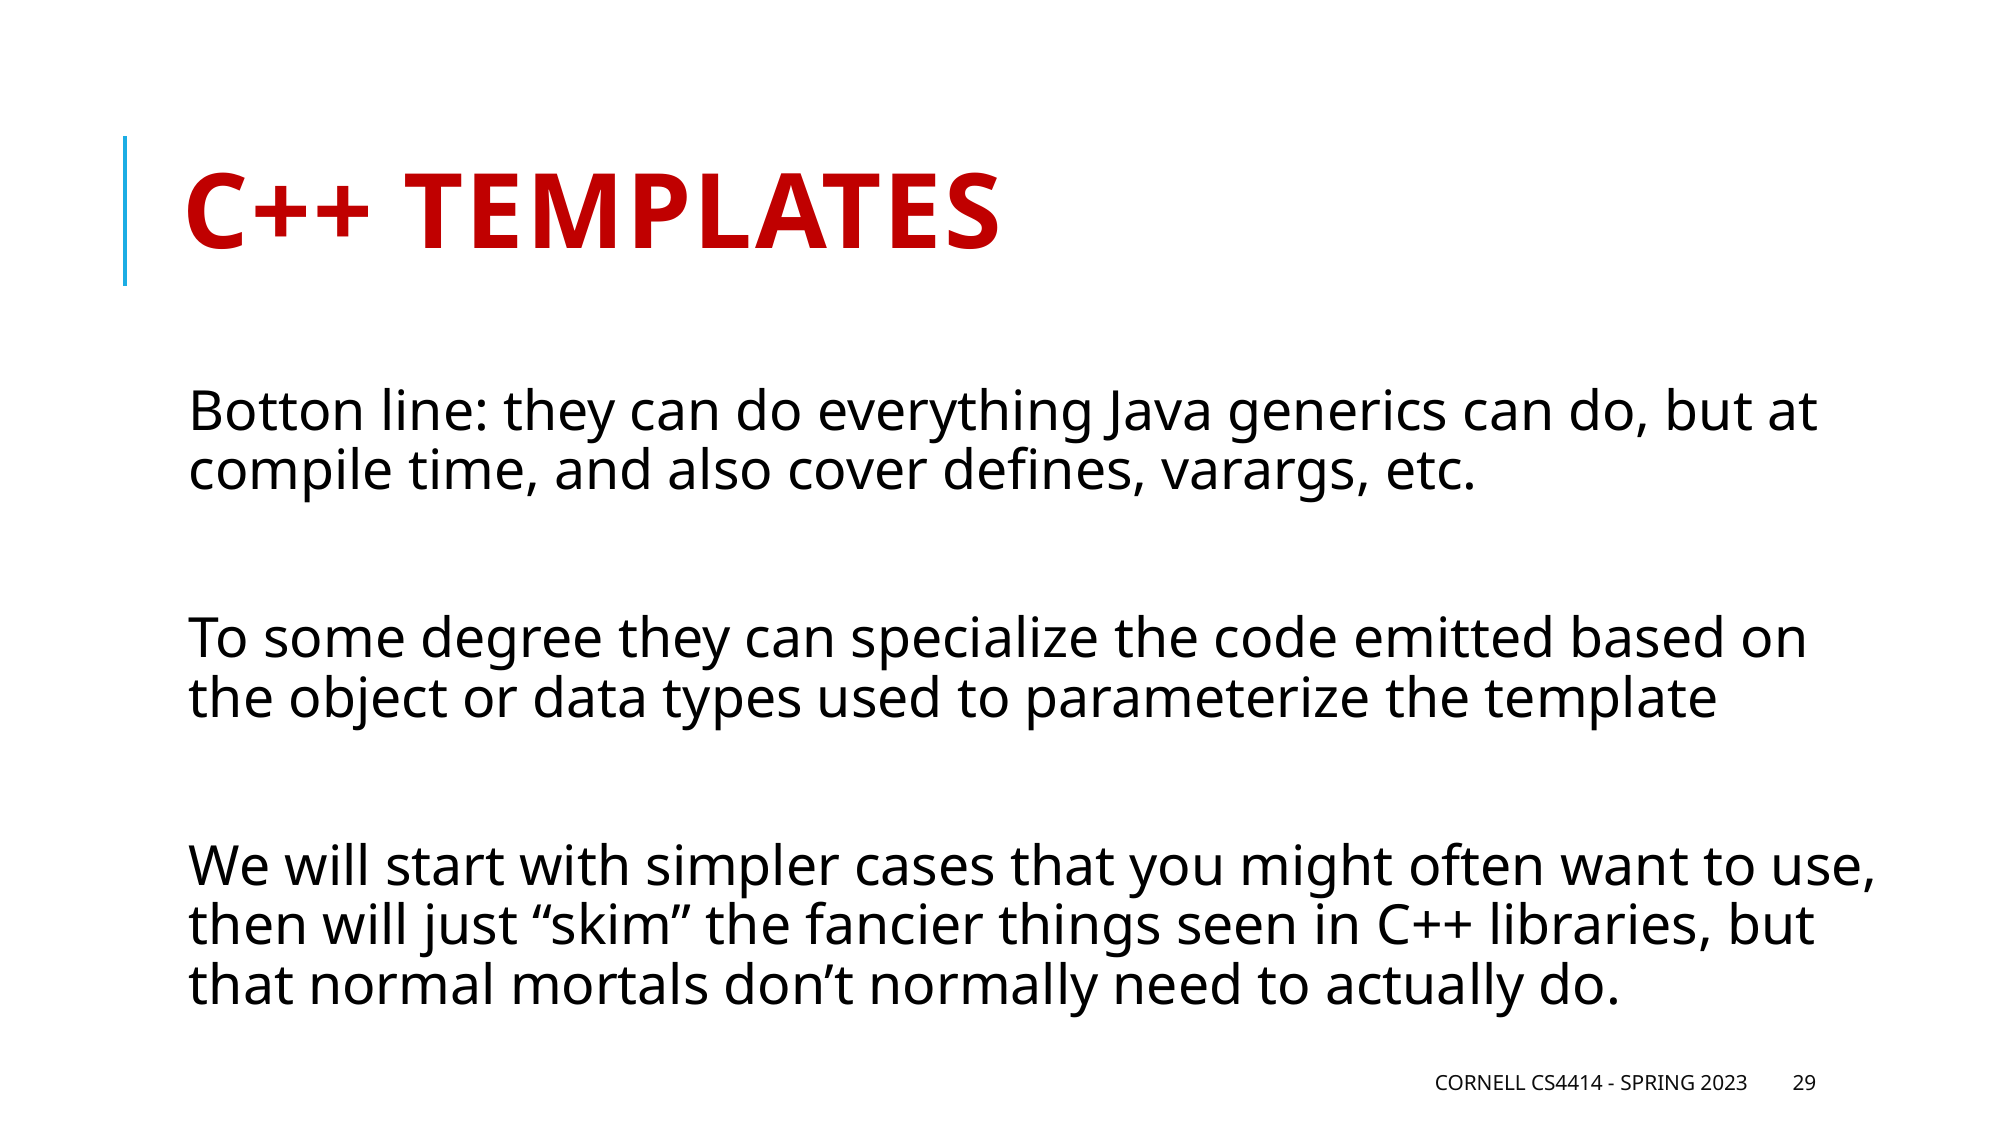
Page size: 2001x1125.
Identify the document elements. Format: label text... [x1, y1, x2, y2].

list Botton line: they can do everything Java generics can do, but at compile time, and also cover defines, varargs, etc. To some degree they can specialize the code emitted based on the object or data types used to parameterize the template We will start with simpler cases that you might often want to use, then will just “skim” the fancier things seen in C++ libraries, but that normal mortals don’t normally need to actually do. [168, 375, 1914, 1035]
footer Cornell CS4414 - Spring 2023 [794, 1061, 1763, 1107]
title C++ templates [168, 96, 1914, 342]
slide_number 29 [1777, 1061, 1938, 1107]
